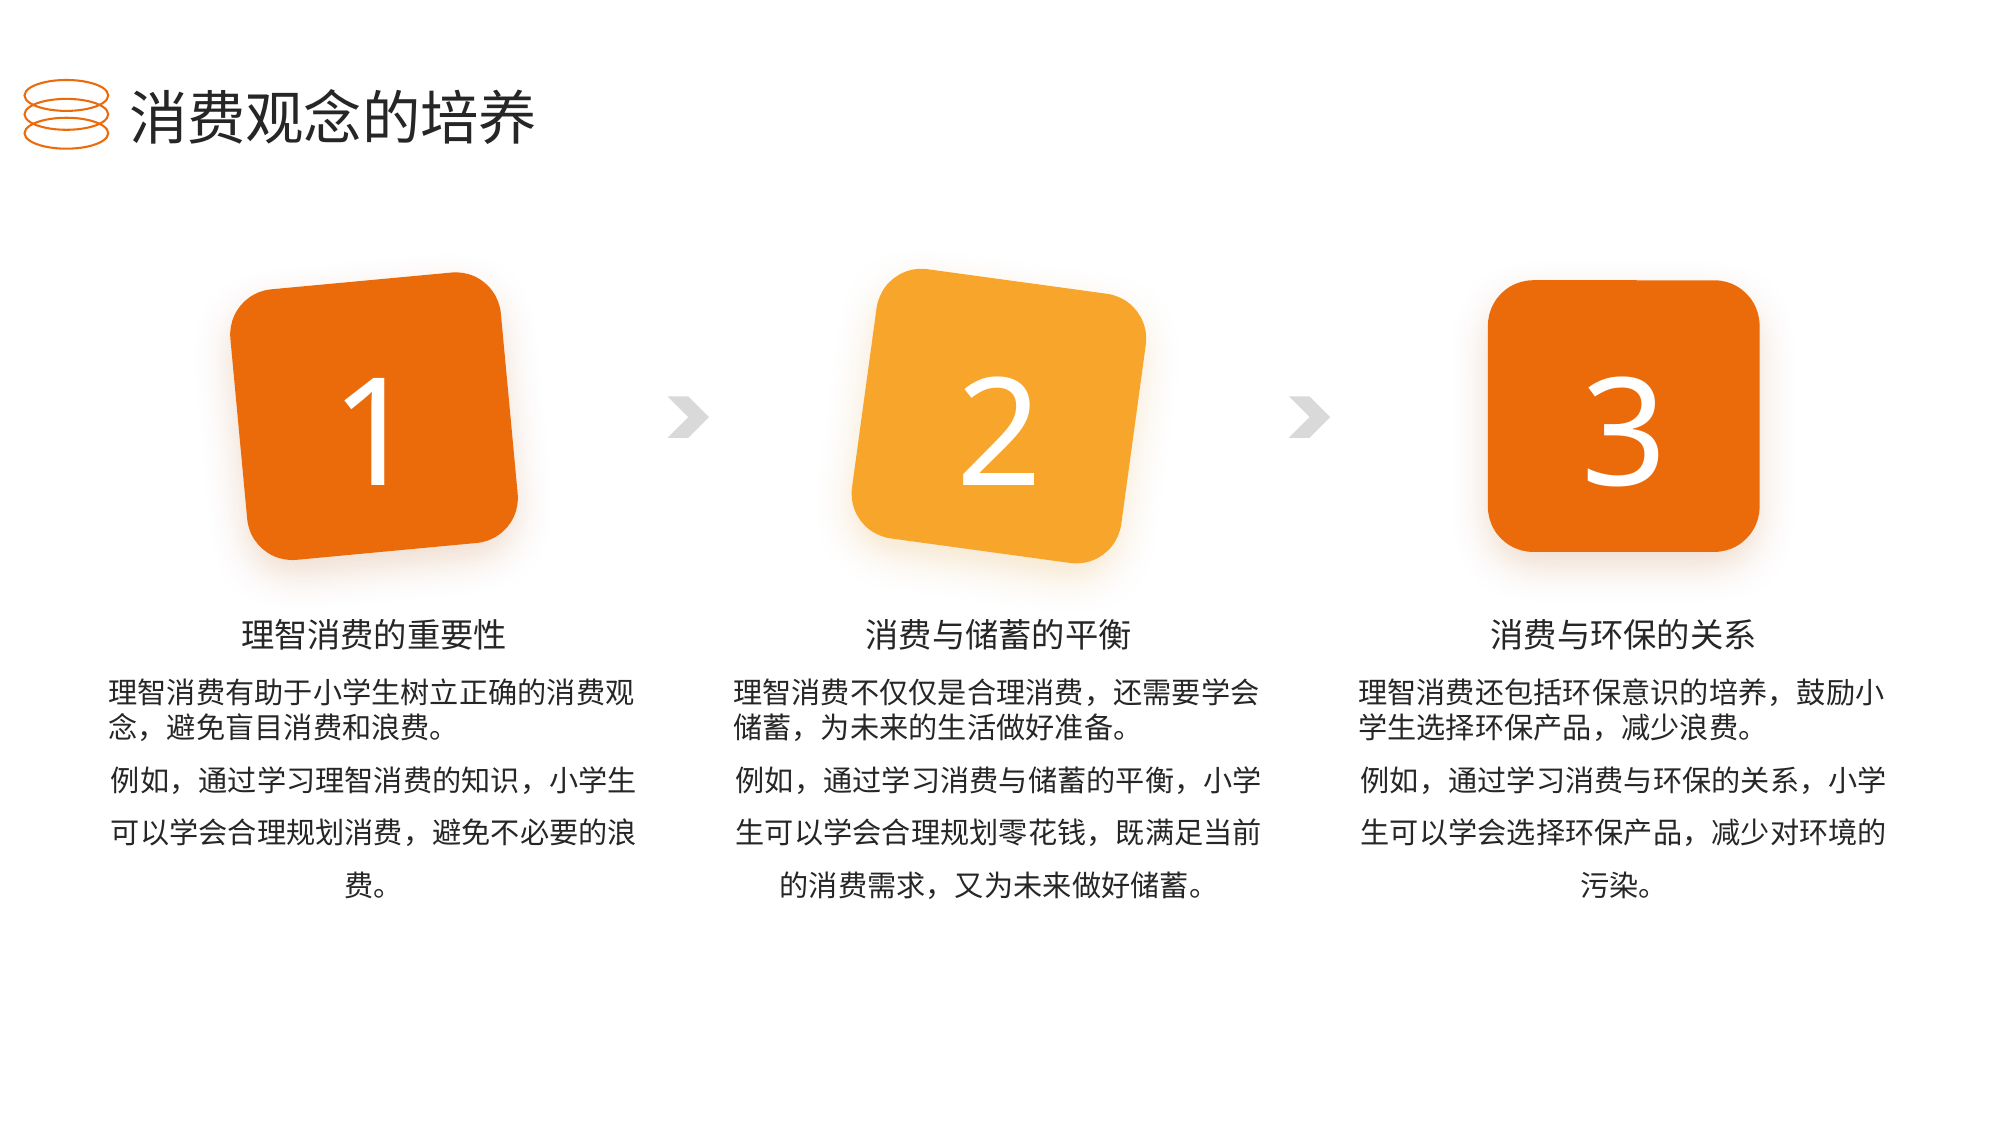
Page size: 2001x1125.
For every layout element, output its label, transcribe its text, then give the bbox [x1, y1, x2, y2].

text_box 1 [274, 325, 474, 507]
text_box [1288, 396, 1331, 438]
text_box 消费与储蓄的平衡 [733, 610, 1265, 674]
text_box 理智消费有助于小学生树立正确的消费观念，避免盲目消费和浪费。 例如，通过学习理智消费的知识，小学生可以学会合理规划消费，避免不必要的浪费。 [108, 674, 640, 951]
text_box [230, 272, 518, 561]
text_box [851, 268, 1147, 564]
text_box 2 [899, 325, 1099, 507]
text_box 3 [1524, 325, 1723, 507]
text_box 理智消费的重要性 [108, 610, 640, 674]
text_box 消费观念的培养 [129, 73, 1880, 151]
text_box [1487, 280, 1760, 552]
text_box 理智消费还包括环保意识的培养，鼓励小学生选择环保产品，减少浪费。 例如，通过学习消费与环保的关系，小学生可以学会选择环保产品，减少对环境的污染。 [1358, 674, 1890, 951]
text_box [667, 396, 709, 438]
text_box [24, 79, 109, 149]
text_box 消费与环保的关系 [1358, 610, 1890, 674]
text_box 理智消费不仅仅是合理消费，还需要学会储蓄，为未来的生活做好准备。 例如，通过学习消费与储蓄的平衡，小学生可以学会合理规划零花钱，既满足当前的消费需求，又为未来做好储蓄。 [733, 674, 1265, 951]
